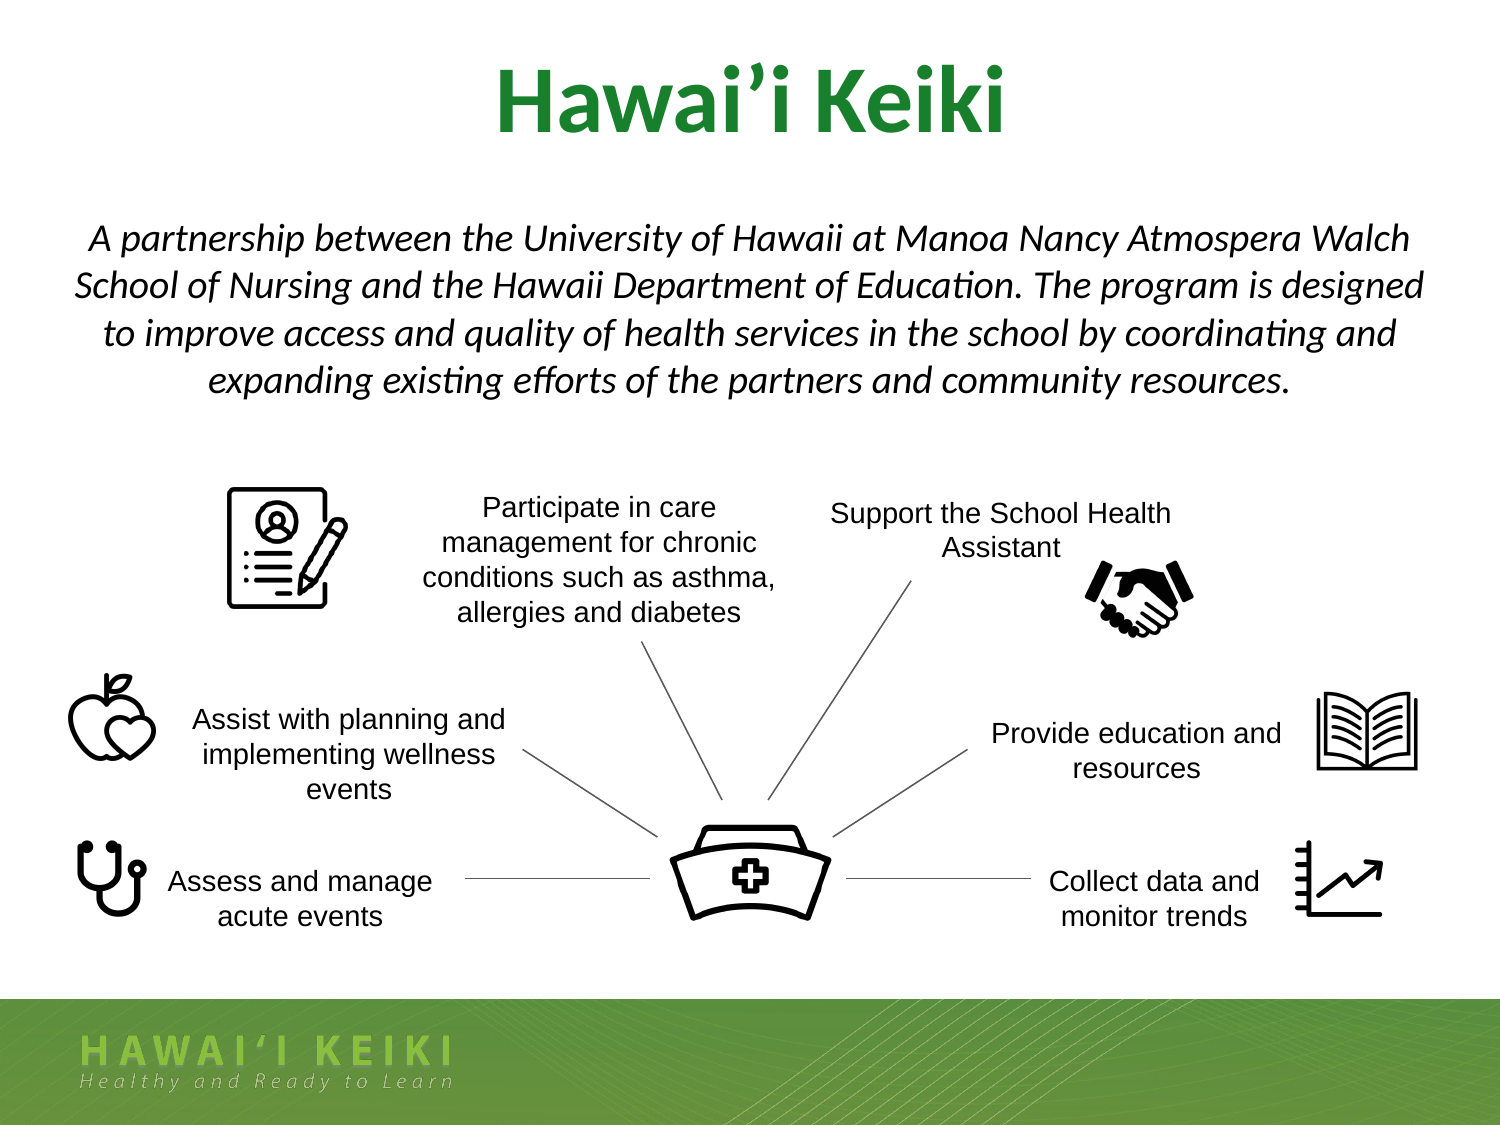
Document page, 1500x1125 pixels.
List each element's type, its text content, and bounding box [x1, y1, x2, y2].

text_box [641, 641, 723, 801]
picture [68, 834, 157, 923]
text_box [832, 749, 968, 838]
picture [0, 999, 1500, 1125]
text_box Collect data and monitor trends [996, 847, 1289, 910]
text_box Provide education and resources [943, 699, 1307, 763]
text_box Assist with planning and implementing wellness events [160, 685, 543, 749]
picture [1062, 521, 1212, 671]
text_box Hawai’i Keiki [25, 21, 1478, 171]
text_box Participate in care management for chronic conditions such as asthma, allergies and diabetes [396, 473, 803, 536]
picture [1294, 834, 1383, 923]
text_box [11, 106, 1491, 984]
text_box A partnership between the University of Hawaii at Manoa Nancy Atmospera Walch School of Nursing and the Hawaii Department of Education. The program is designed to improve access and quality of health services in the school by coordinating and expanding existing efforts of the partners and community resources. [47, 196, 1453, 433]
picture [1312, 676, 1423, 786]
picture [68, 673, 157, 761]
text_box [522, 749, 658, 838]
text_box Support the School Health Assistant [798, 478, 1205, 671]
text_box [767, 580, 912, 801]
text_box Assess and manage acute events [160, 847, 466, 910]
picture [653, 782, 847, 975]
picture [202, 463, 371, 632]
